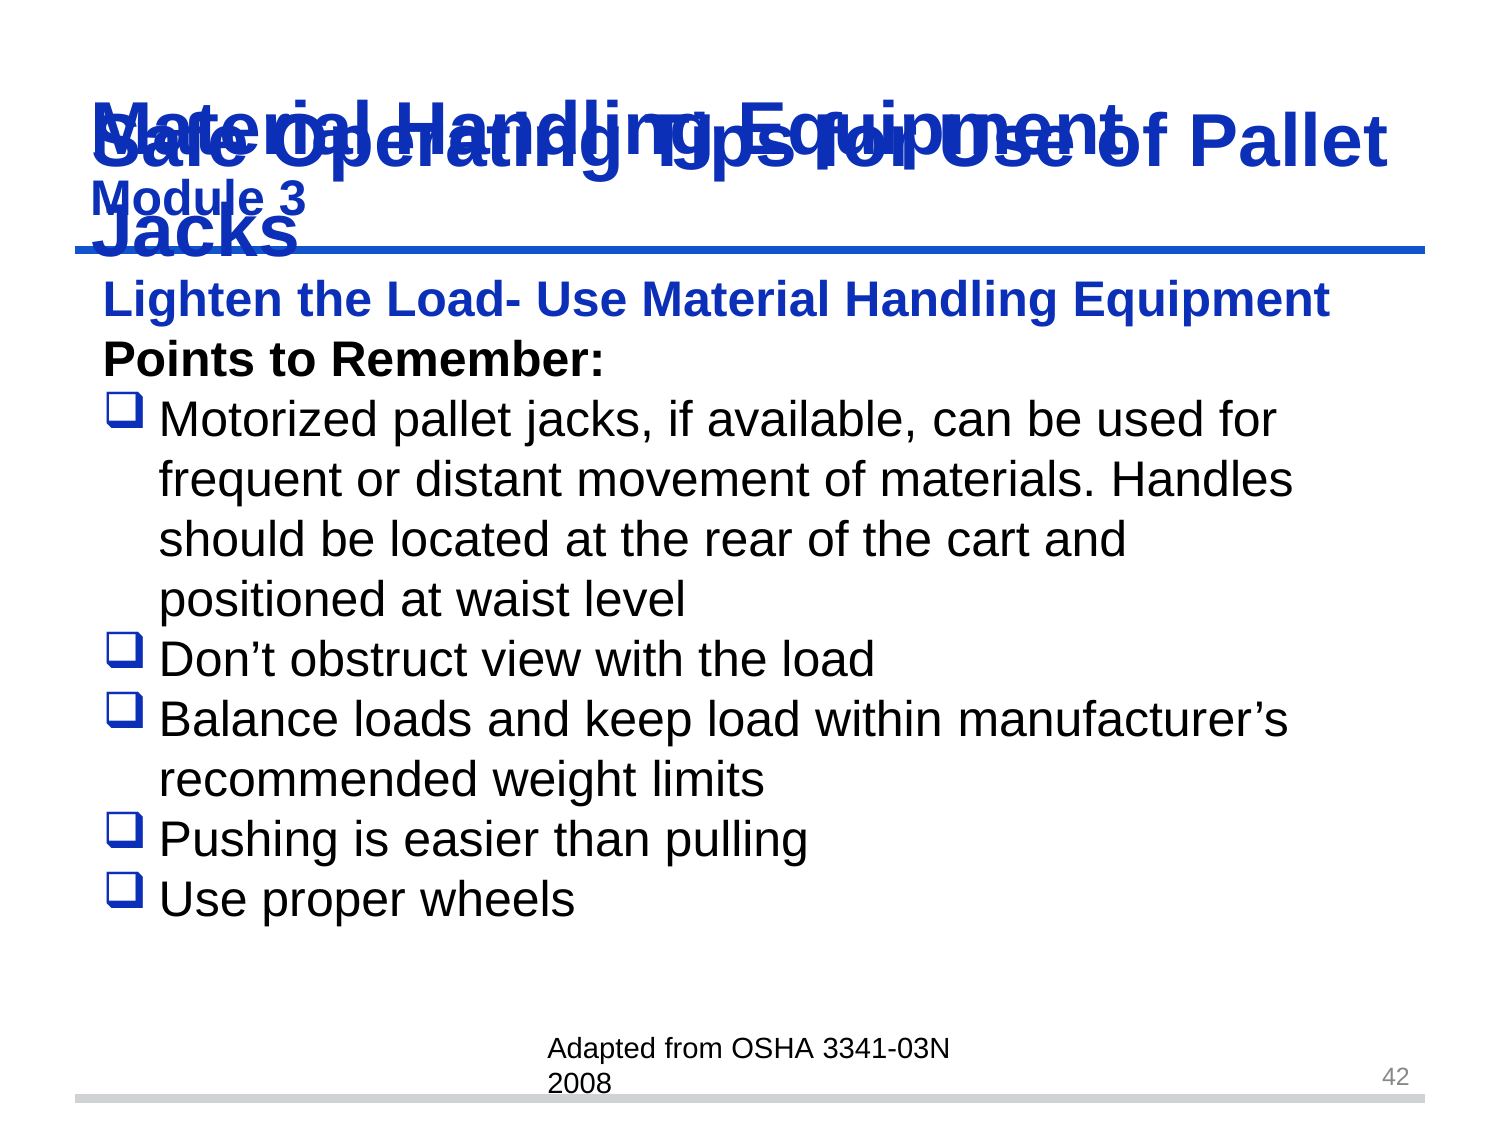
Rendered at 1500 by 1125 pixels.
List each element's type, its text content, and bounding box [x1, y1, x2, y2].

slide_number 42 [1377, 1059, 1415, 1125]
text_box Module 3 Lighten the Load- Use Material Handling Equipment Points to Remember: Motorized pallet jacks, if available, can be used for frequent or distant movement of materials. Handles should be located at the rear of the cart and positioned at waist level Don’t obstruct view with the load Balance loads and keep load within manufacturer’s recommended weight limits Pushing is easier than pulling Use proper wheels [87, 165, 1370, 927]
text_box Material Handling Equipment [87, 79, 1125, 165]
title Safe Operating Tips for Use of Pallet Jacks [91, 91, 1409, 273]
text_box Adapted from OSHA 3341-03N 2008 [545, 1029, 1024, 1100]
